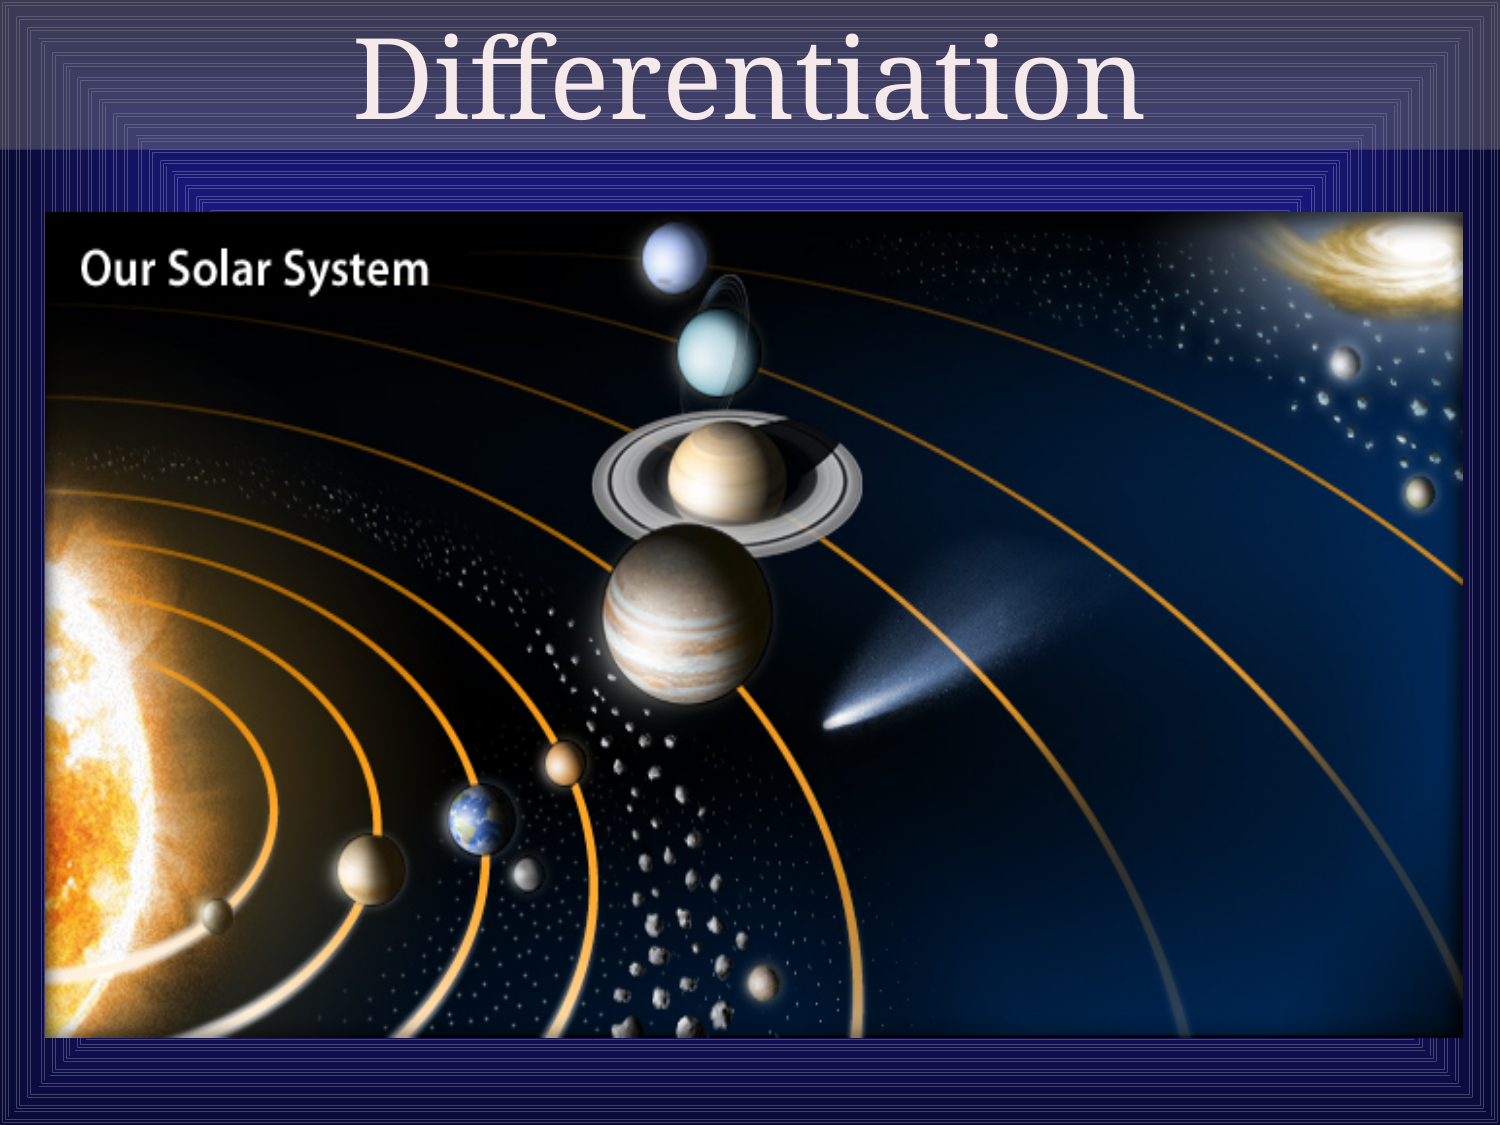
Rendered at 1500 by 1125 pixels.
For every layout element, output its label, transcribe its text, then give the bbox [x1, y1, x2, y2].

text_box Differentiation [0, 0, 1500, 150]
picture [45, 212, 1463, 1038]
